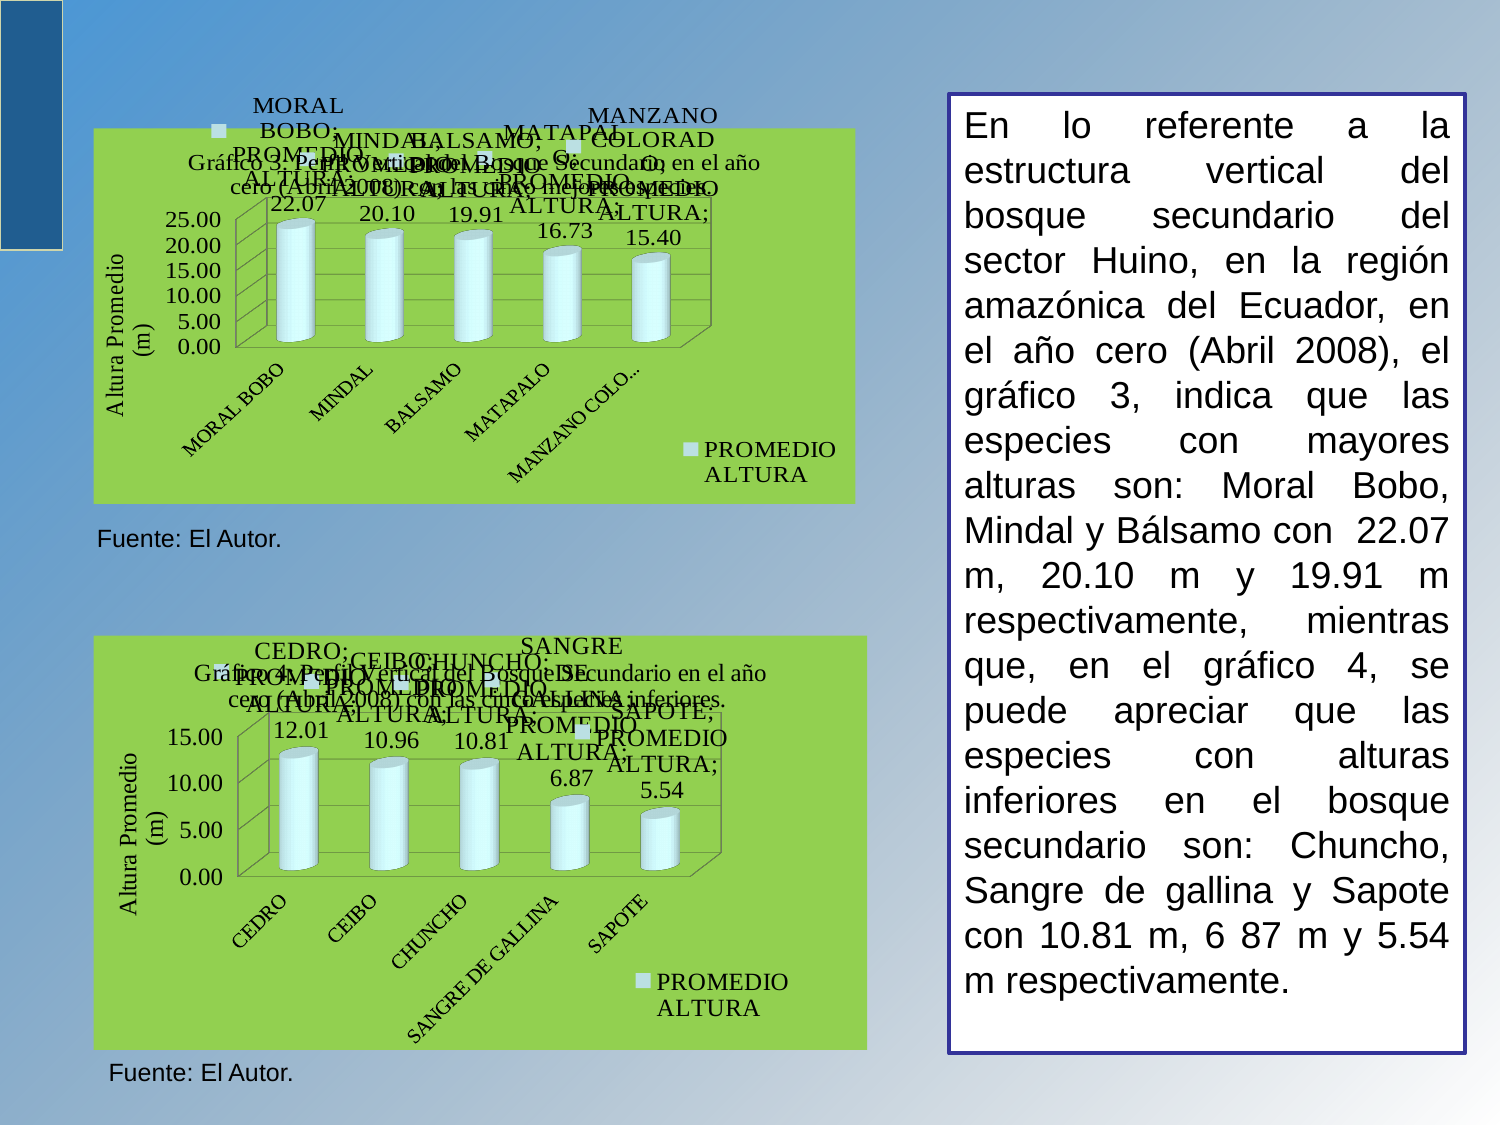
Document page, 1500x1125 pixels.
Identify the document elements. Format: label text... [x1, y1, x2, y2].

text_box Fuente: El Autor. [93, 1057, 329, 1124]
chart [93, 93, 856, 505]
chart [93, 632, 868, 1051]
text_box En lo referente a la estructura vertical del bosque secundario del sector Huino, en la región amazónica del Ecuador, en el año cero (Abril 2008), el gráfico 3, indica que las especies con mayores alturas son: Moral Bobo, Mindal y Bálsamo con 22.07 m, 20.10 m y 19.91 m respectivamente, mientras que, en el gráfico 4, se puede apreciar que las especies con alturas inferiores en el bosque secundario son: Chuncho, Sangre de gallina y Sapote con 10.81 m, 6 87 m y 5.54 m respectivamente. [947, 92, 1467, 1055]
text_box Fuente: El Autor. [82, 515, 317, 591]
